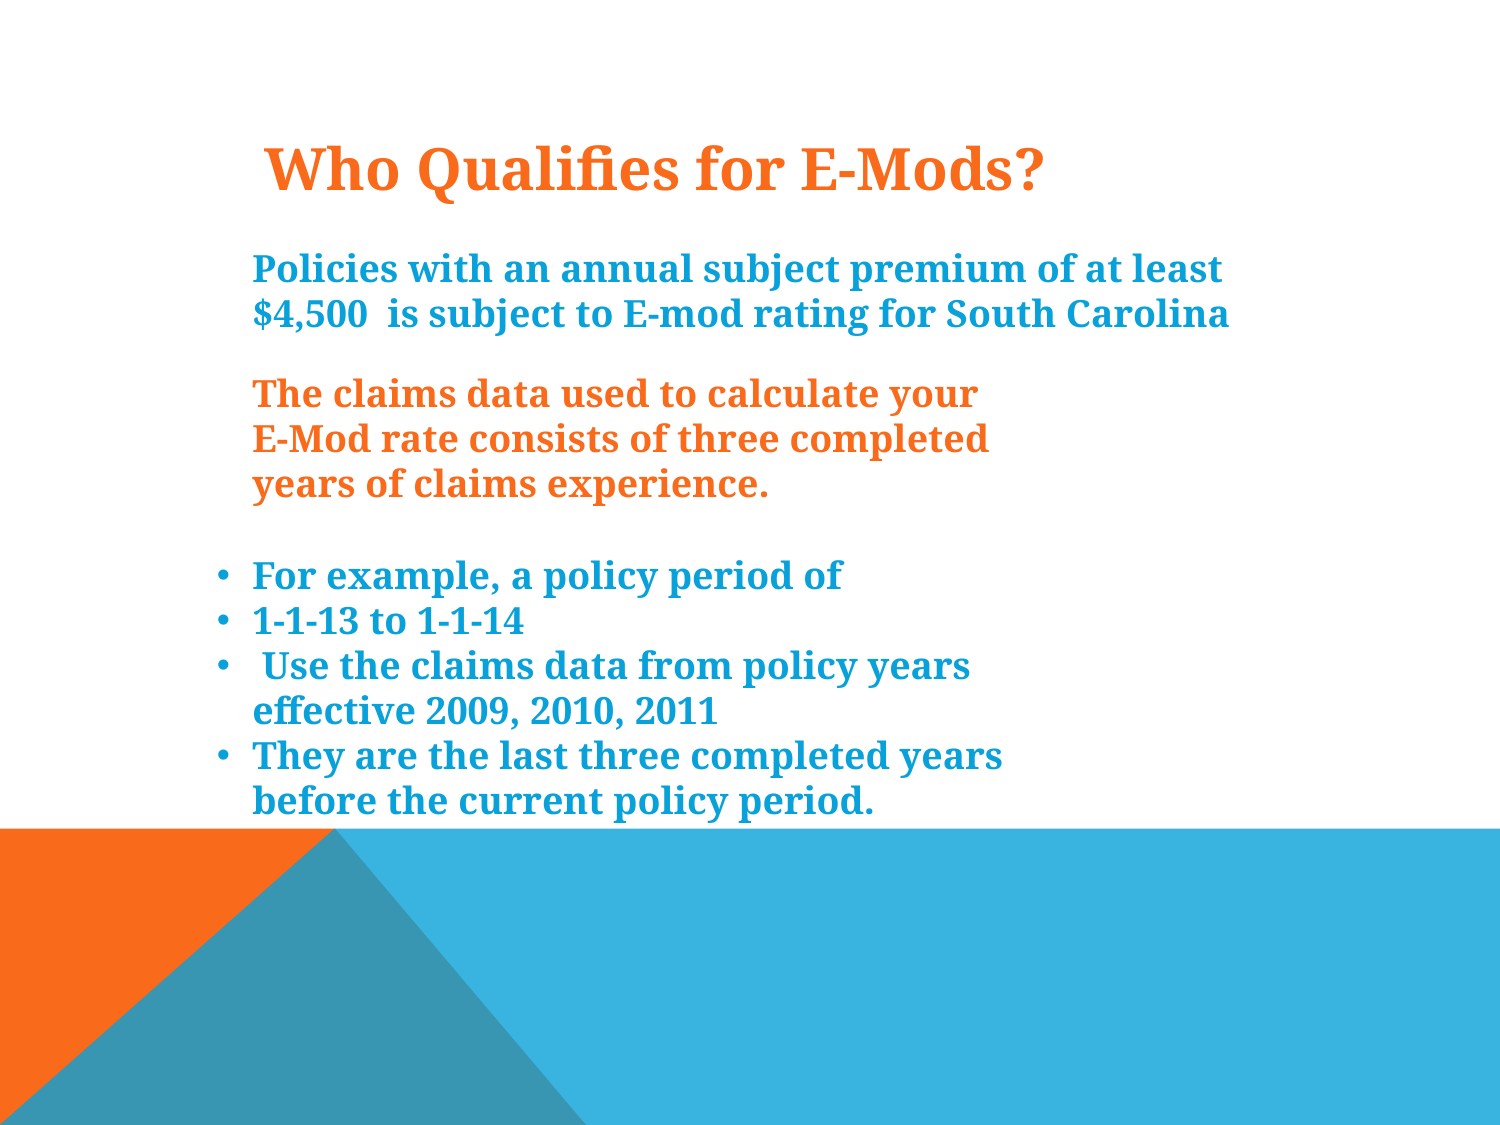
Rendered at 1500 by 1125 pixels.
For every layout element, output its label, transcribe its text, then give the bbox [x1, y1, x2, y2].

text_box For example, a policy period of 1-1-13 to 1-1-14 Use the claims data from policy years effective 2009, 2010, 2011 They are the last three completed years before the current policy period. [87, 499, 1125, 830]
text_box The claims data used to calculate your E-Mod rate consists of three completed years of claims experience. [87, 362, 1013, 513]
text_box Who Qualifies for E-Mods? [249, 125, 1300, 210]
text_box Policies with an annual subject premium of at least $4,500 is subject to E-mod rating for South Carolina [237, 237, 1325, 343]
